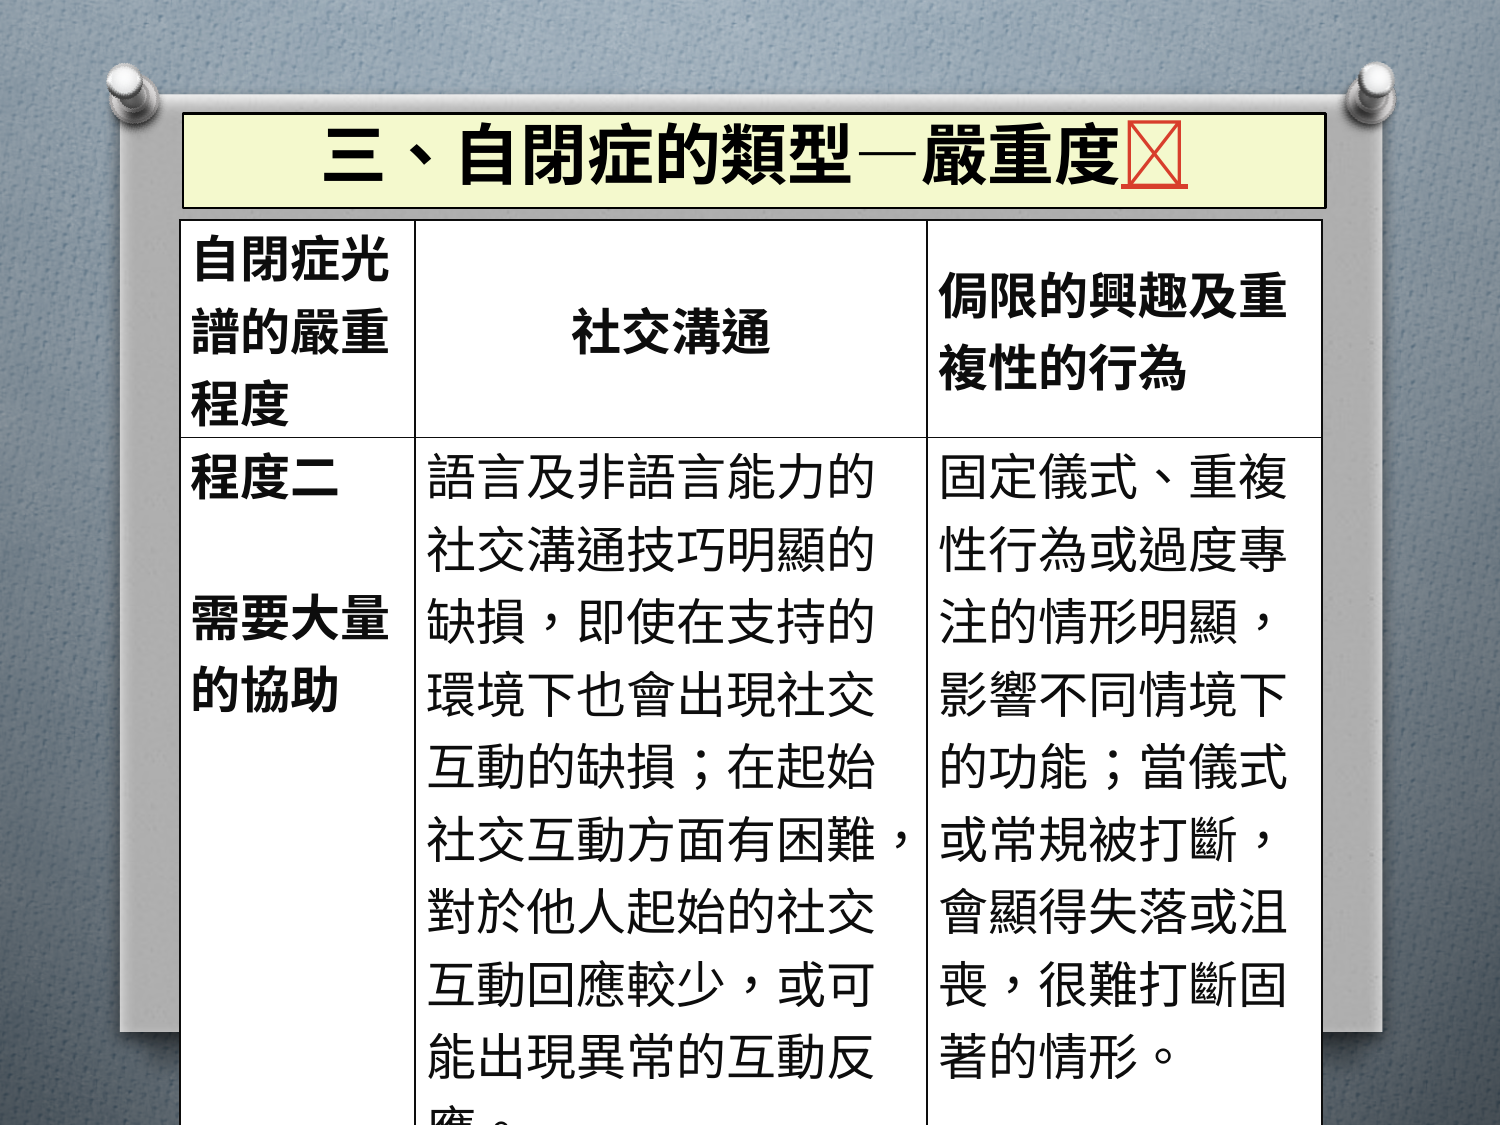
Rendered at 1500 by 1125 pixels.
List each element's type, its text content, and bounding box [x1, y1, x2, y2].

table_header 社交溝通 [416, 221, 926, 437]
table_header 自閉症光譜的嚴重程度 [181, 221, 414, 437]
table_header 侷限的興趣及重複性的行為 [928, 221, 1321, 437]
table_cell 程度二 需要大量的協助 [181, 438, 414, 1125]
table_cell 固定儀式、重複性行為或過度專注的情形明顯，影響不同情境下的功能；當儀式或常規被打斷，會顯得失落或沮喪，很難打斷固著的情形。 [928, 438, 1321, 1125]
title 三、自閉症的類型—嚴重度 [182, 112, 1327, 209]
picture [1317, 35, 1439, 156]
table_cell 語言及非語言能力的社交溝通技巧明顯的缺損，即使在支持的環境下也會出現社交互動的缺損；在起始社交互動方面有困難，對於他人起始的社交互動回應較少，或可能出現異常的互動反應。 [416, 438, 926, 1125]
picture [75, 29, 198, 153]
